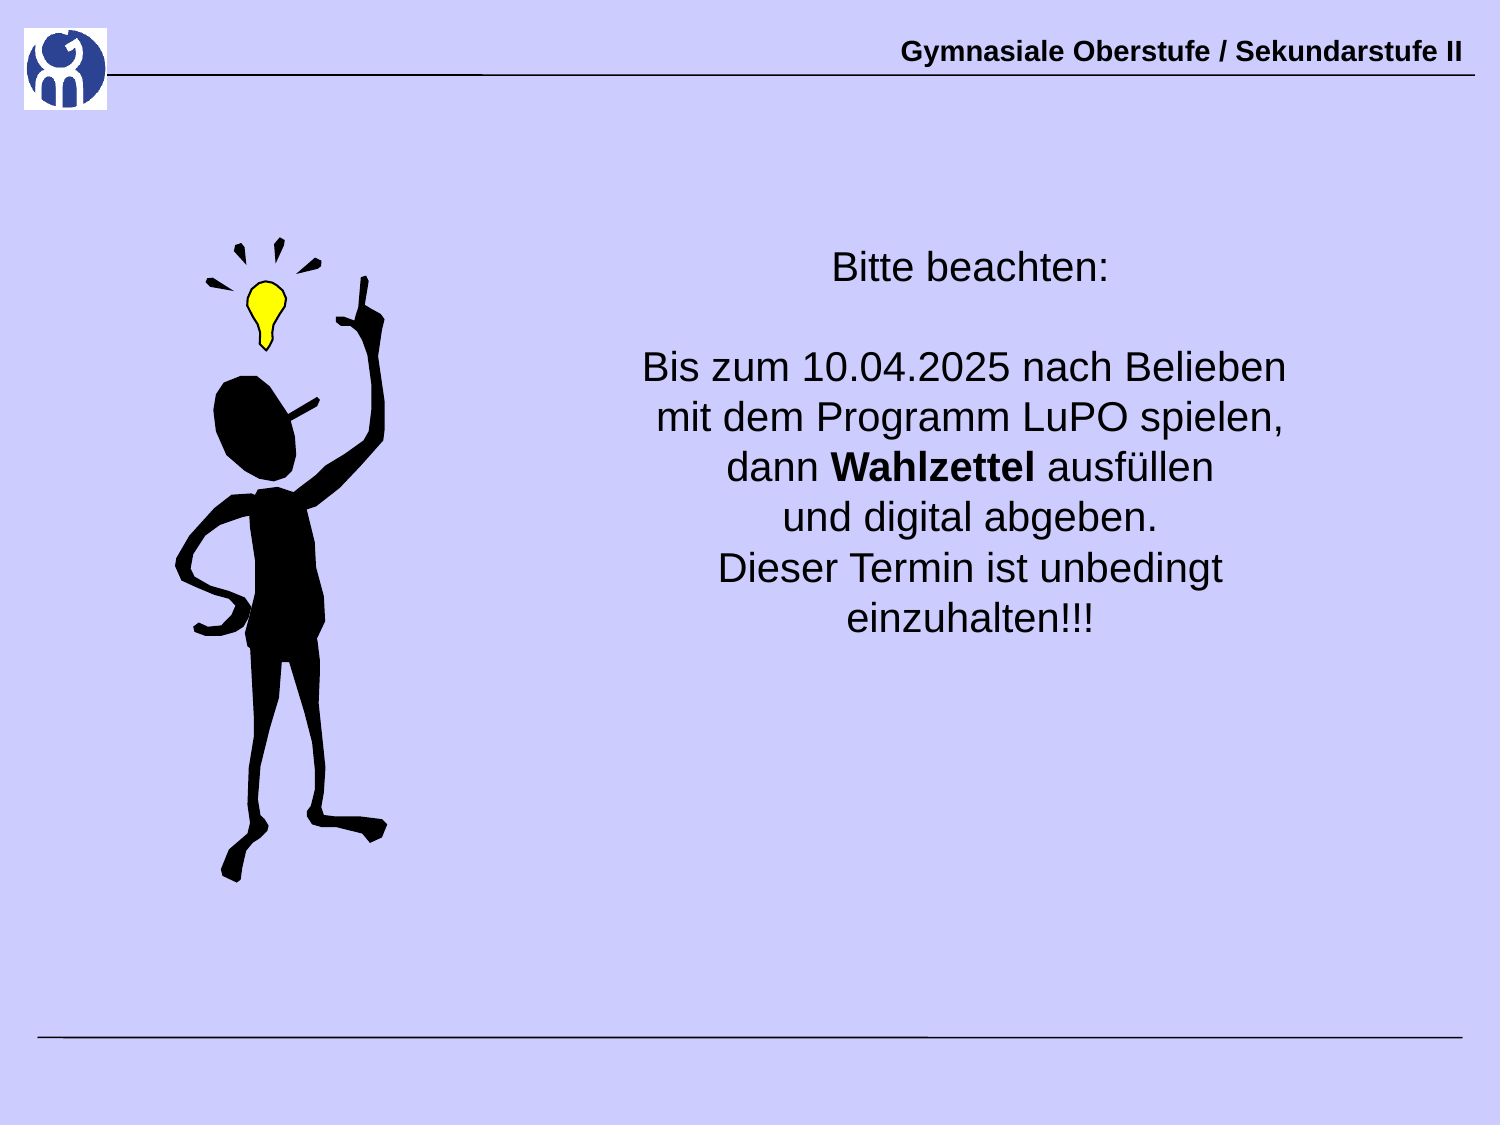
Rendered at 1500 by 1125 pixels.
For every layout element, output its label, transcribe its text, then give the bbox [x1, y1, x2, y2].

picture [24, 27, 108, 110]
text_box Bitte beachten: Bis zum 10.04.2025 nach Belieben mit dem Programm LuPO spielen, dann Wahlzettel ausfüllen und digital abgeben. Dieser Termin ist unbedingt einzuhalten!!! [627, 232, 1314, 698]
picture [174, 237, 388, 884]
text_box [37, 1037, 1465, 1101]
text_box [49, 24, 1477, 76]
